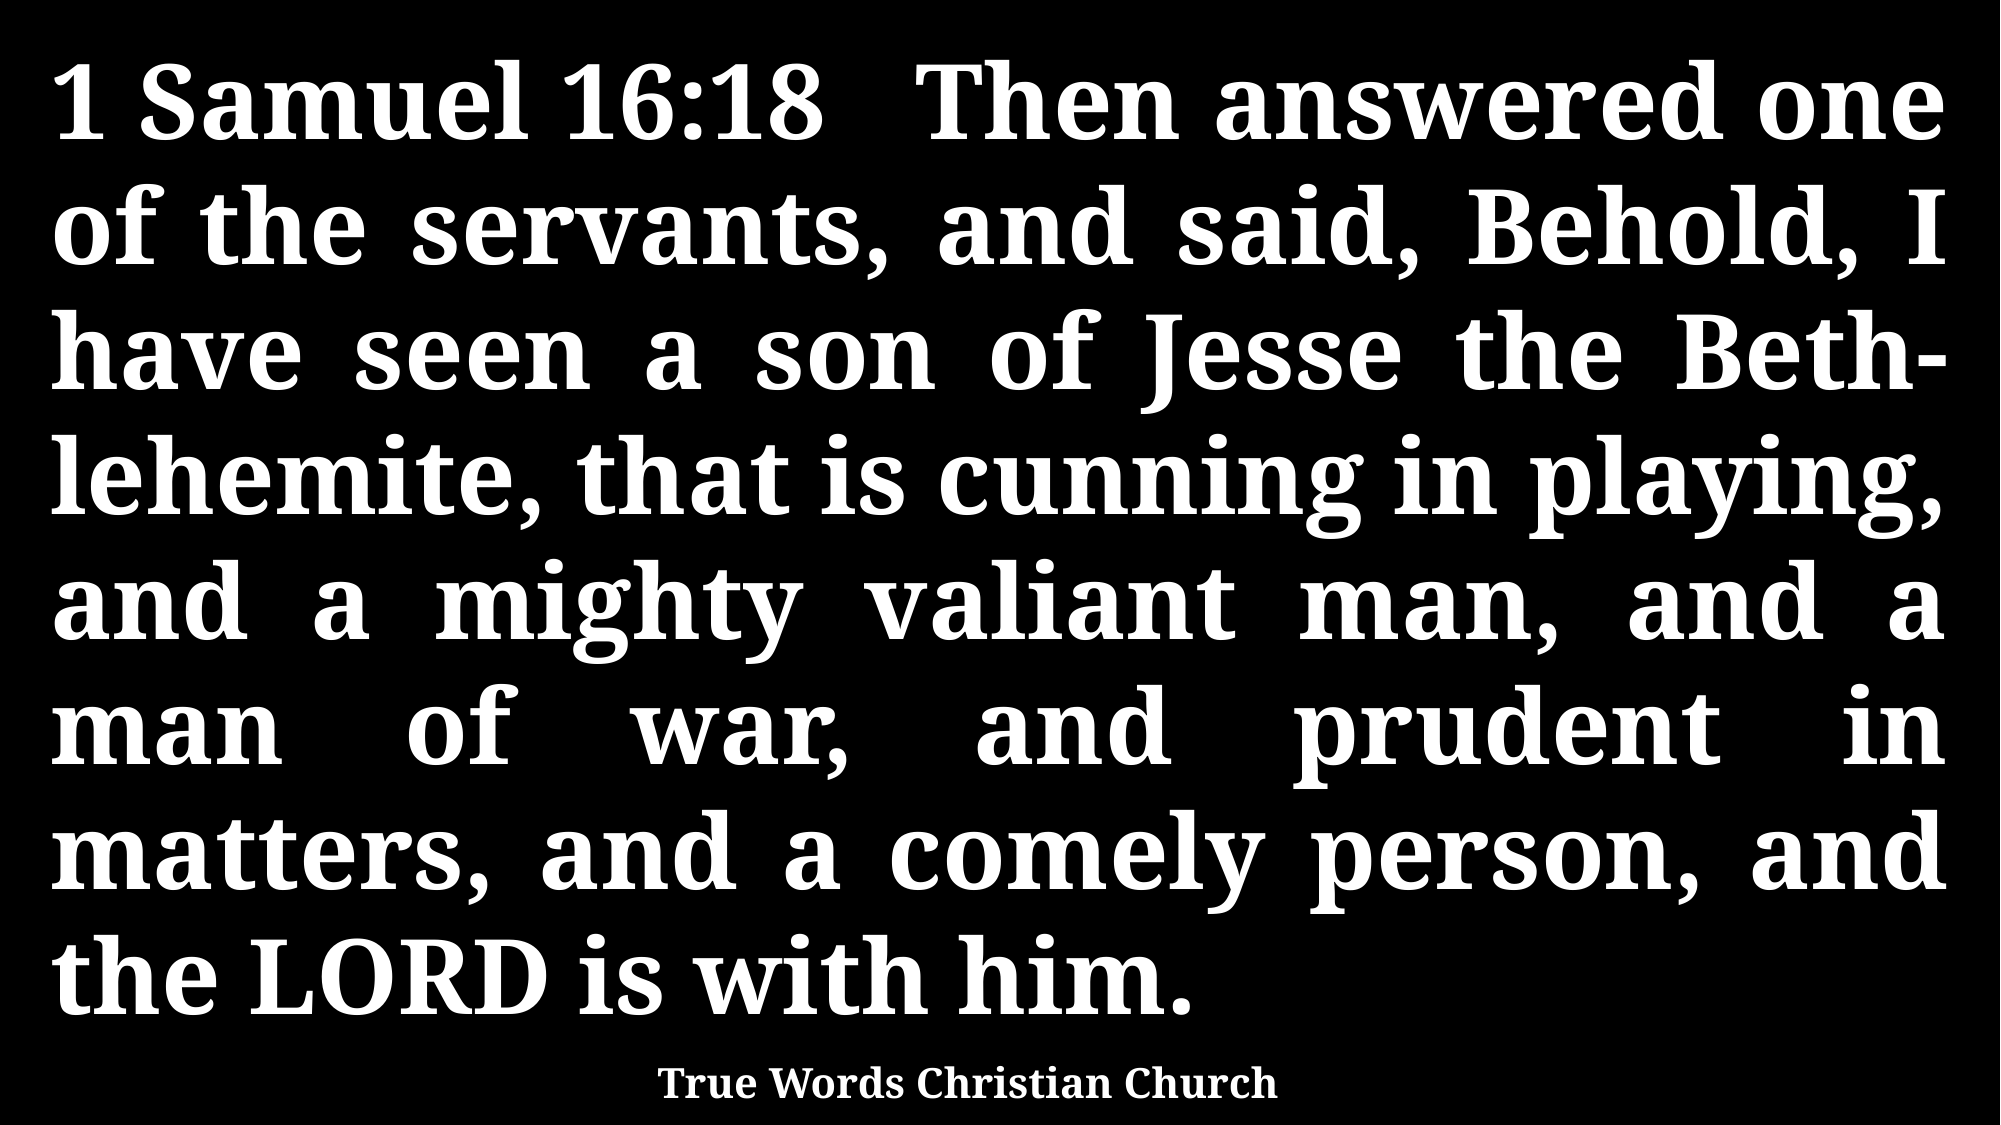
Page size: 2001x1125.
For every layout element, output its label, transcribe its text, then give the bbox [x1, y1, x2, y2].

text_box True Words Christian Church [642, 1049, 1294, 1114]
text_box 1 Samuel 16:18 Then answered one of the servants, and said, Behold, I have seen a son of Jesse the Beth-lehemite, that is cunning in playing, and a mighty valiant man, and a man of war, and prudent in matters, and a comely person, and the LORD is with him. [35, 28, 1965, 1043]
